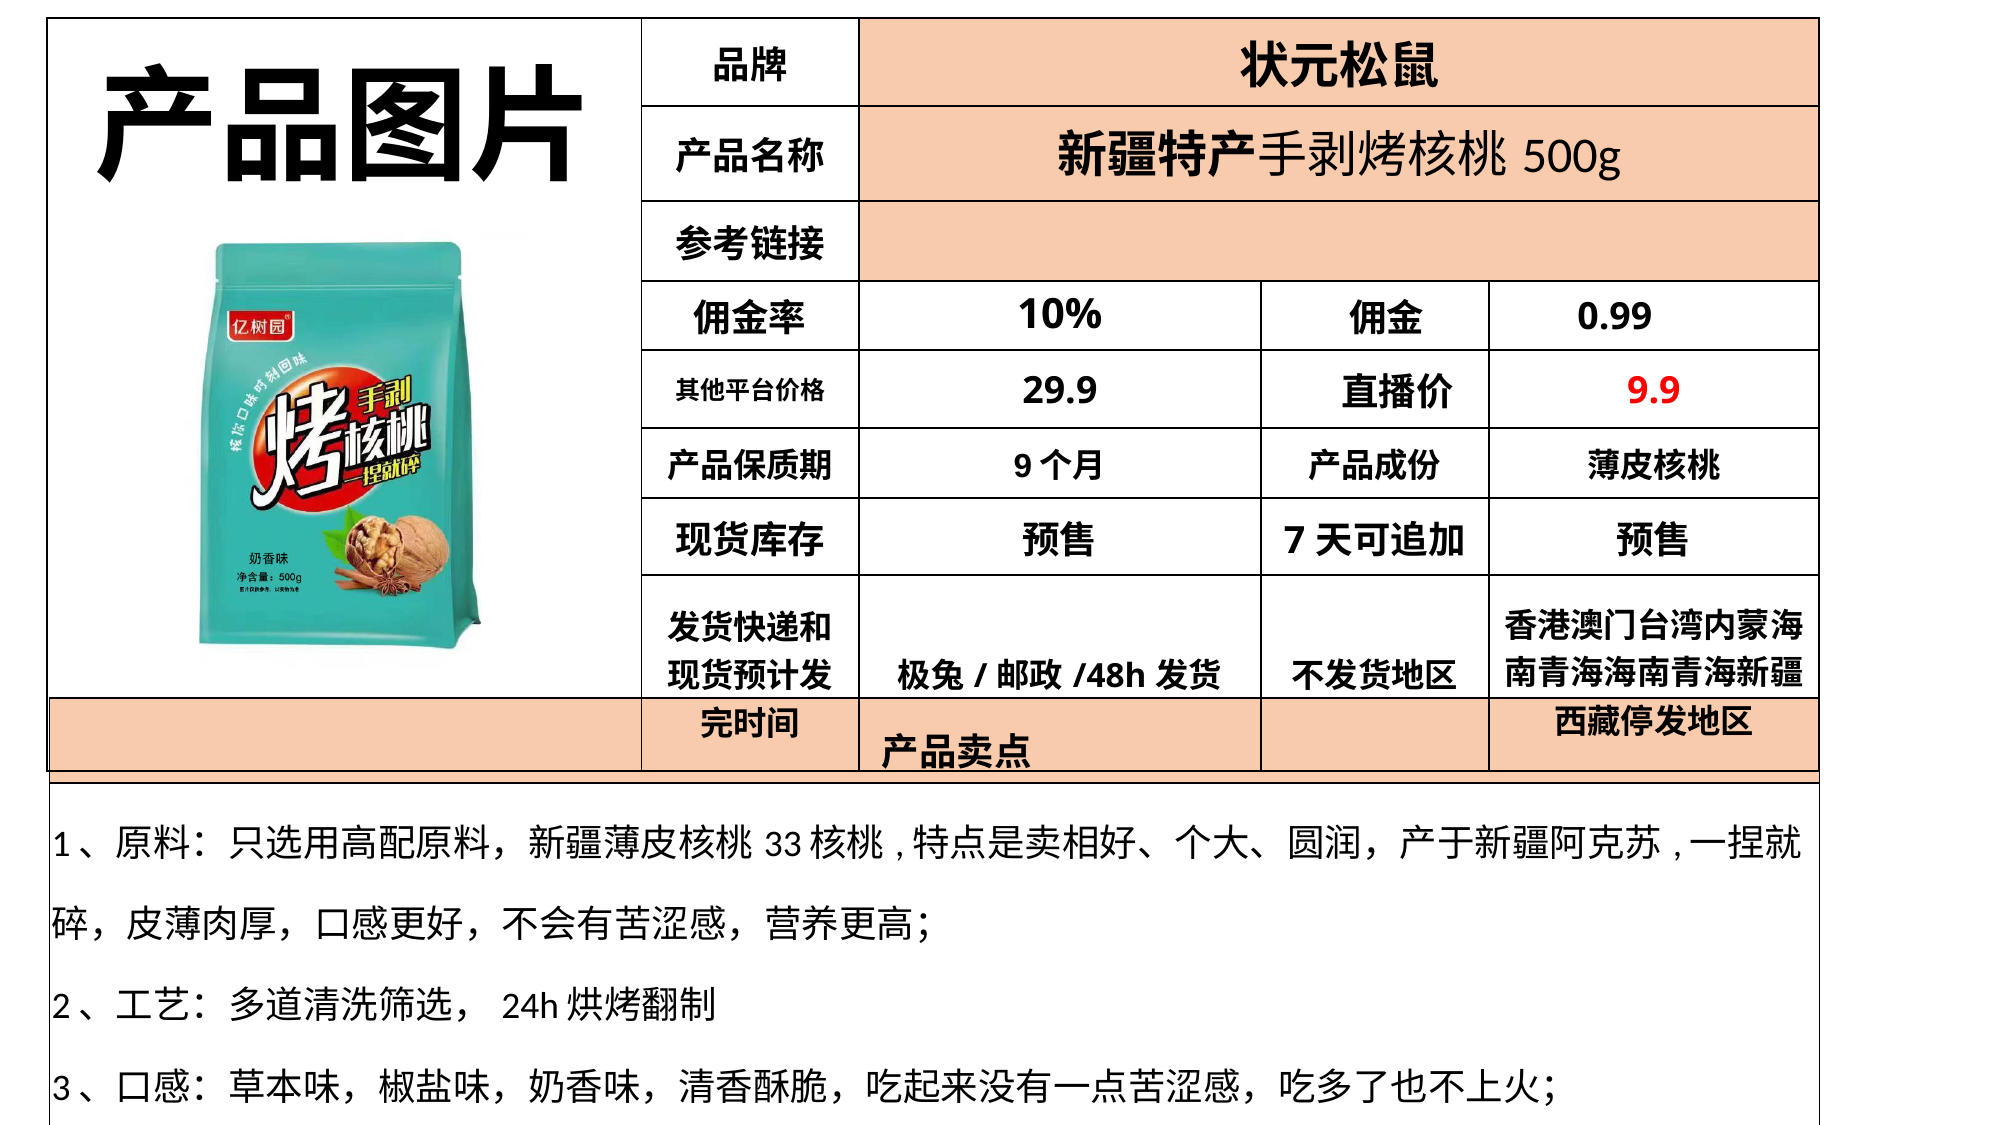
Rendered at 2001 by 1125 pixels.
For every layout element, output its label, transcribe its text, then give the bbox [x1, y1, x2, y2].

table_cell 10% [860, 282, 1260, 349]
table_cell 预售 [860, 499, 1260, 574]
table_cell 发货快递和现货预计发完时间 [642, 576, 858, 770]
table_cell 9个月 [860, 429, 1260, 497]
table_cell 佣金率 [642, 282, 858, 349]
table_cell 29.9 [860, 351, 1260, 427]
table_cell 不发货地区 [1262, 576, 1488, 770]
table_header 产品图片 [48, 19, 641, 770]
table_cell 产品成份 [1262, 429, 1488, 497]
table_cell 新疆特产手剥烤核桃500g [860, 107, 1818, 200]
table_cell 产品名称 [642, 107, 858, 200]
table_cell 香港澳门台湾内蒙海南青海海南青海新疆西藏停发地区 [1490, 576, 1818, 770]
table_cell 预售 [1490, 499, 1818, 574]
table_cell 现货库存 [642, 499, 858, 574]
table_cell 产品保质期 [642, 429, 858, 497]
table_cell 7天可追加 [1262, 499, 1488, 574]
table_cell 0.99 [1490, 282, 1818, 349]
table_header 状元松鼠 [860, 19, 1818, 105]
table_header 品牌 [642, 19, 858, 105]
table_cell 1、原料：只选用高配原料，新疆薄皮核桃33核桃,特点是卖相好、个大、圆润，产于新疆阿克苏,一捏就碎，皮薄肉厚，口感更好，不会有苦涩感，营养更高； 2、工艺：多道清洗筛选，24h烘烤翻制 3、口感：草本味，椒盐味，奶香味，清香酥脆，吃起来没有一点苦涩感，吃多了也不上火； 4、营养：适量食用核桃能提供人体日常所需微量元素，提高人体免疫力，促进脑部血液循环，从而起到补脑益智的效果。 [50, 784, 1819, 1125]
table_cell 其他平台价格 [642, 351, 858, 427]
table_cell 直播价 [1262, 351, 1488, 427]
table_cell 薄皮核桃 [1490, 429, 1818, 497]
table_cell 极兔/邮政/48h发货 [860, 576, 1260, 770]
table_header 产品卖点 [50, 772, 1819, 782]
table_cell 参考链接 [642, 202, 858, 280]
table_cell [860, 202, 1818, 280]
picture [95, 198, 585, 688]
table_cell 9.9 [1490, 351, 1818, 427]
table_cell 佣金 [1262, 282, 1488, 349]
